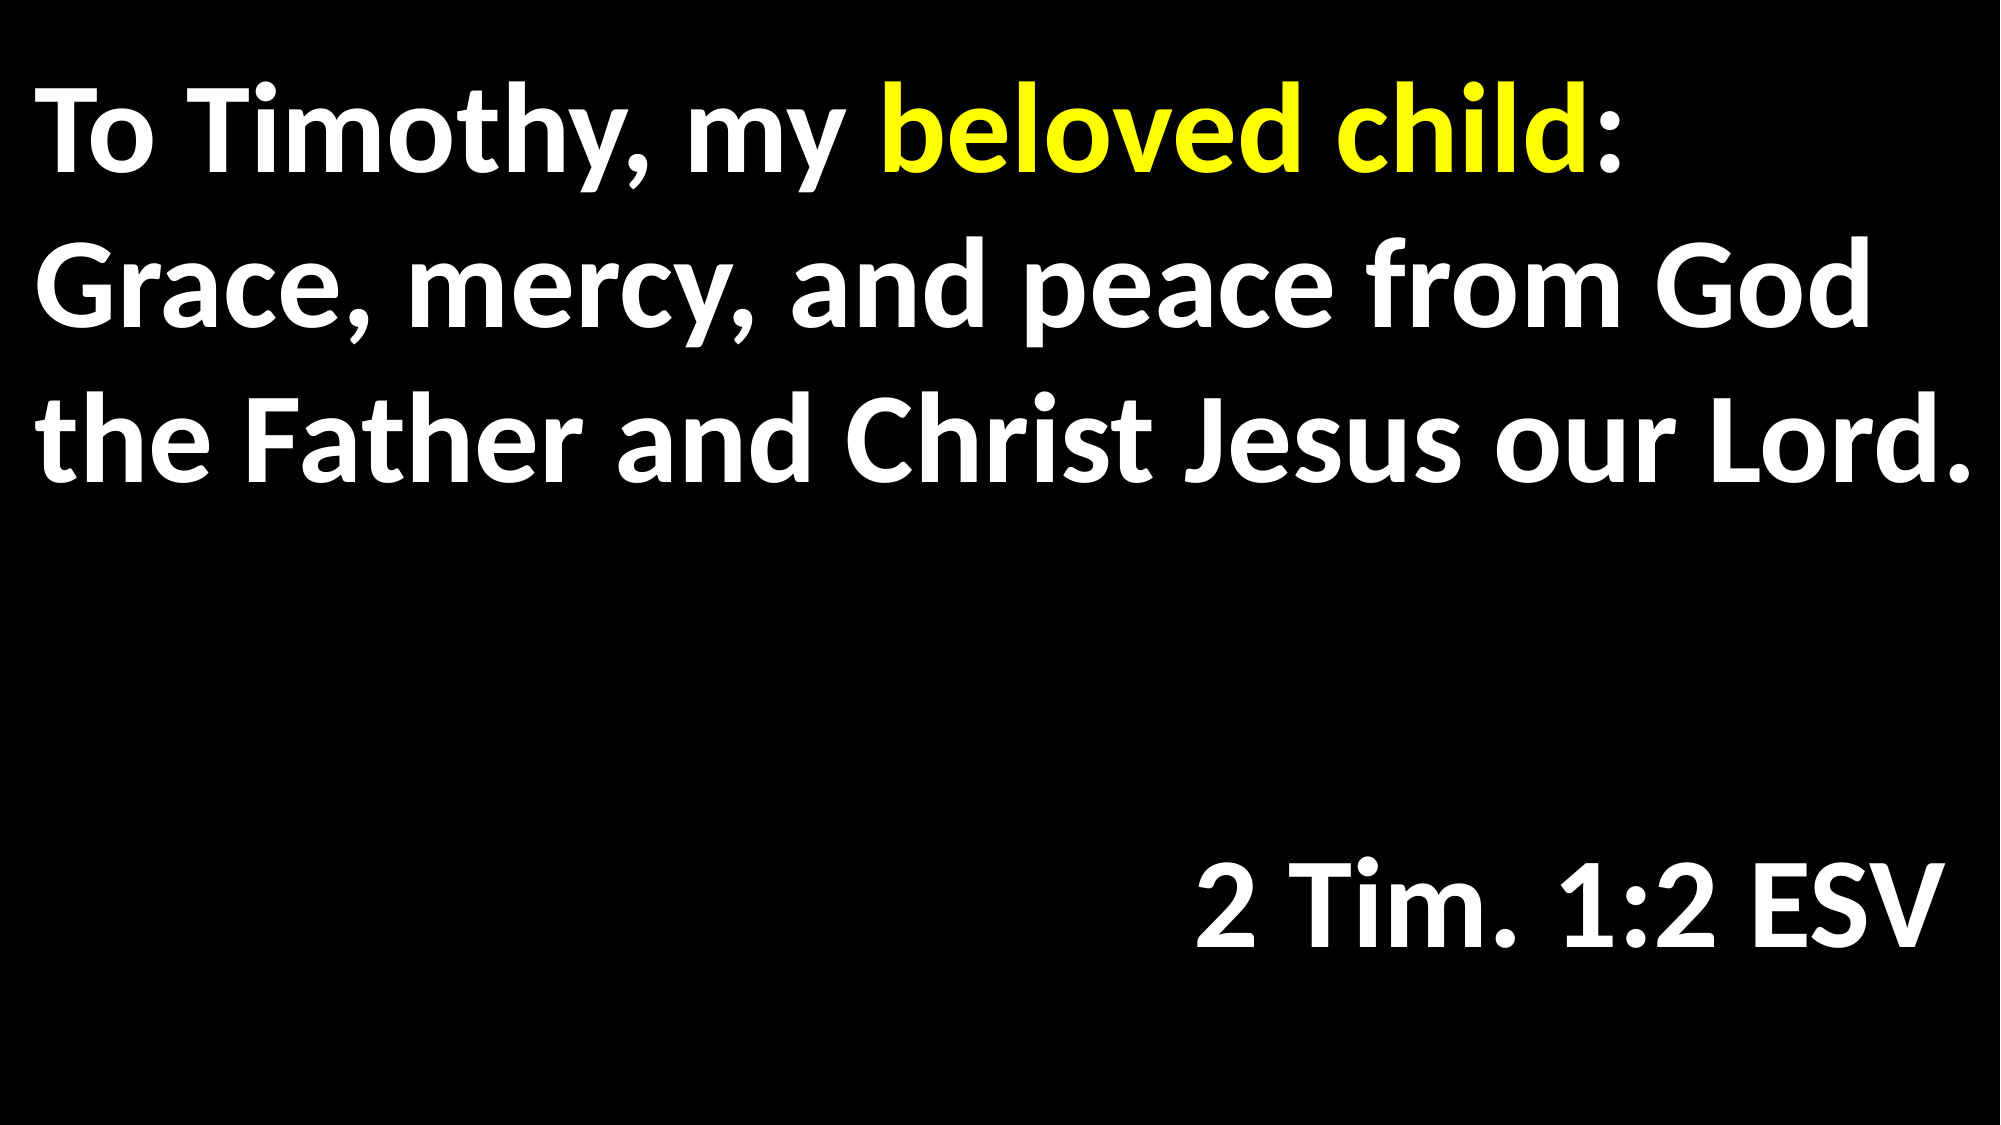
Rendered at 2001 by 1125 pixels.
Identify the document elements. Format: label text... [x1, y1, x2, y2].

list To Timothy, my beloved child: Grace, mercy, and peace from God the Father and Christ Jesus our Lord. 2 Tim. 1:2 ESV [0, 0, 2000, 1098]
